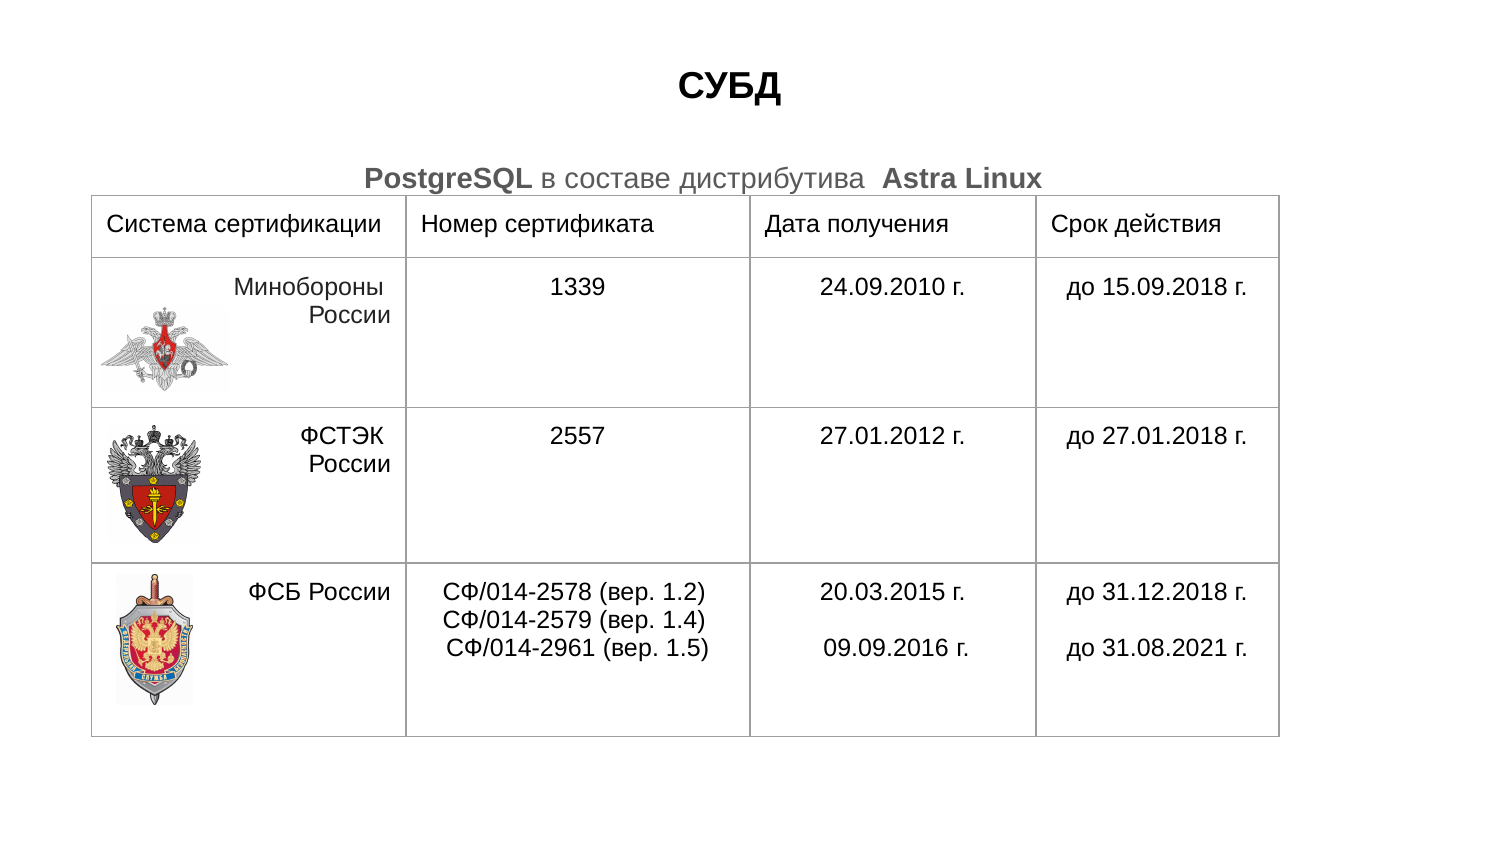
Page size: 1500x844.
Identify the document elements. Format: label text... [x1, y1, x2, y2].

table_cell 20.03.2015 г. 09.09.2016 г. [751, 564, 1035, 736]
table_cell до 27.01.2018 г. [1037, 408, 1278, 562]
text_box СУБД [298, 45, 1161, 127]
table_cell 1339 [407, 258, 749, 407]
table_header Дата получения [751, 196, 1035, 257]
table_cell 27.01.2012 г. [751, 408, 1035, 562]
table_cell 2557 [407, 408, 749, 562]
table_cell ФСБ России [92, 564, 405, 736]
table_header Срок действия [1037, 196, 1278, 257]
table_cell ФСТЭК России [92, 408, 405, 562]
table_cell 24.09.2010 г. [751, 258, 1035, 407]
table_cell до 31.12.2018 г. до 31.08.2021 г. [1037, 564, 1278, 736]
table_cell СФ/014-2578 (вер. 1.2) СФ/014-2579 (вер. 1.4) СФ/014-2961 (вер. 1.5) [407, 564, 749, 736]
table_header Номер сертификата [407, 196, 749, 257]
table_cell до 15.09.2018 г. [1037, 258, 1278, 407]
picture [99, 306, 229, 395]
picture [115, 574, 193, 705]
table_header Система сертификации [92, 196, 405, 257]
picture [107, 425, 202, 544]
list PostgreSQL в составе дистрибутива Astra Linux [78, 127, 1329, 196]
table_cell Минобороны России [92, 258, 405, 407]
